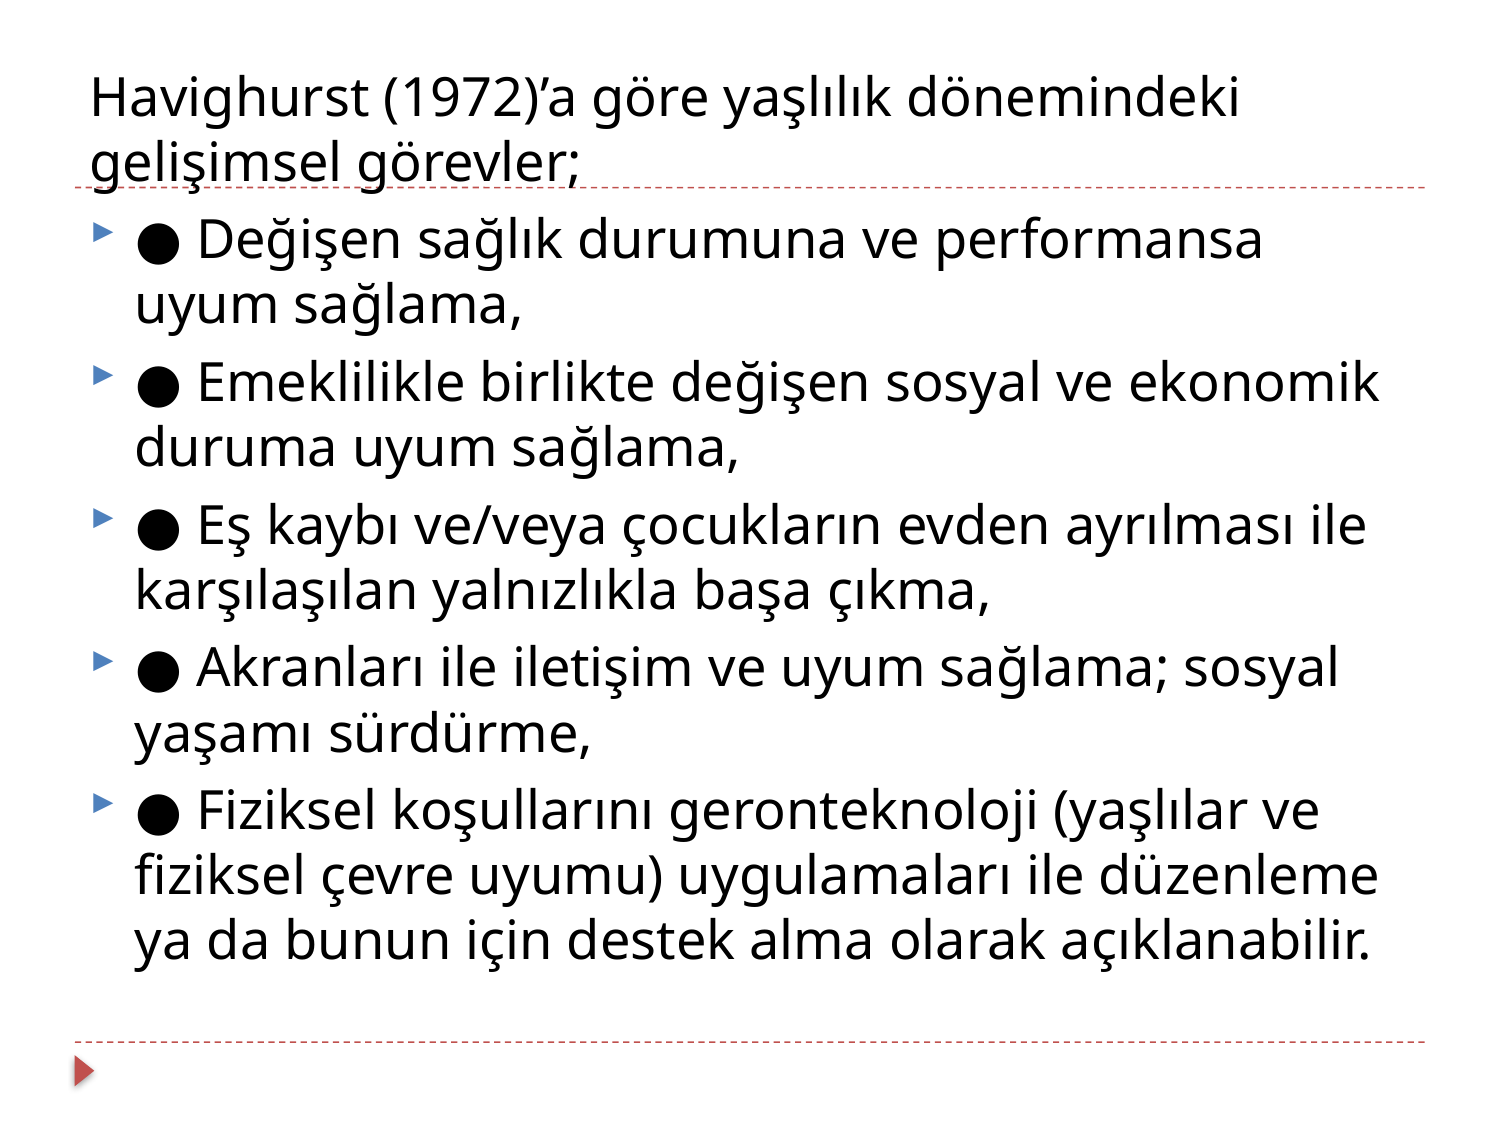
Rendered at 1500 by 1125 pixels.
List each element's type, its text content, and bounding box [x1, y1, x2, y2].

list Havighurst (1972)’a göre yaşlılık dönemindeki gelişimsel görevler; ● Değişen sağlık durumuna ve performansa uyum sağlama, ● Emeklilikle birlikte değişen sosyal ve ekonomik duruma uyum sağlama, ● Eş kaybı ve/veya çocukların evden ayrılması ile karşılaşılan yalnızlıkla başa çıkma, ● Akranları ile iletişim ve uyum sağlama; sosyal yaşamı sürdürme, ● Fiziksel koşullarını geronteknoloji (yaşlılar ve fiziksel çevre uyumu) uygulamaları ile düzenleme ya da bunun için destek alma olarak açıklanabilir. [75, 54, 1425, 1010]
